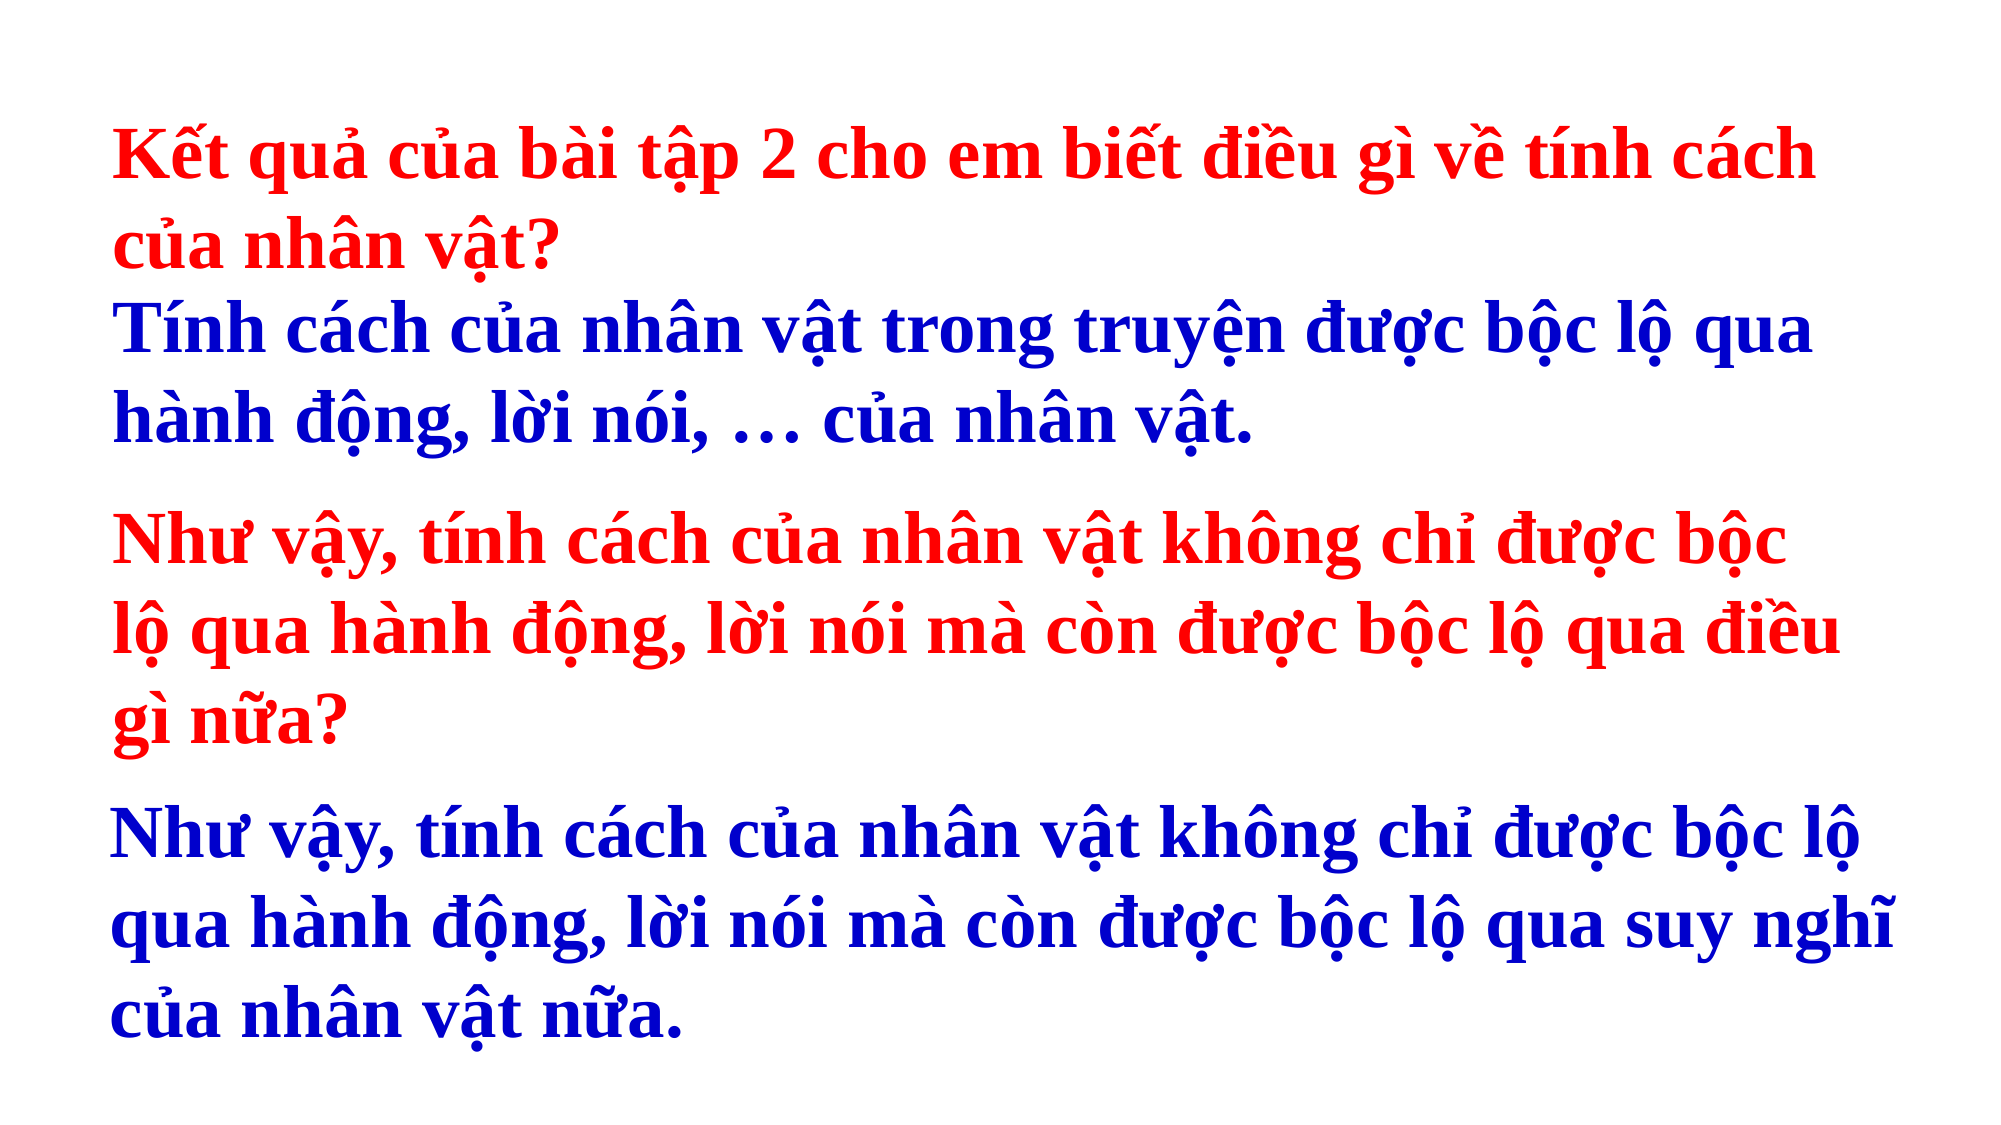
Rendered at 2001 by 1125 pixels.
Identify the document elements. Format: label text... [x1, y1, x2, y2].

text_box Kết quả của bài tập 2 cho em biết điều gì về tính cách của nhân vật? [97, 124, 1865, 263]
text_box Tính cách của nhân vật trong truyện được bộc lộ qua hành động, lời nói, … của nhân vật. [97, 324, 1947, 500]
text_box Như vậy, tính cách của nhân vật không chỉ được bộc lộ qua hành động, lời nói mà còn được bộc lộ qua suy nghĩ của nhân vật nữa. [95, 774, 1964, 1060]
text_box Như vậy, tính cách của nhân vật không chỉ được bộc lộ qua hành động, lời nói mà còn được bộc lộ qua điều gì nữa? [97, 480, 1865, 766]
